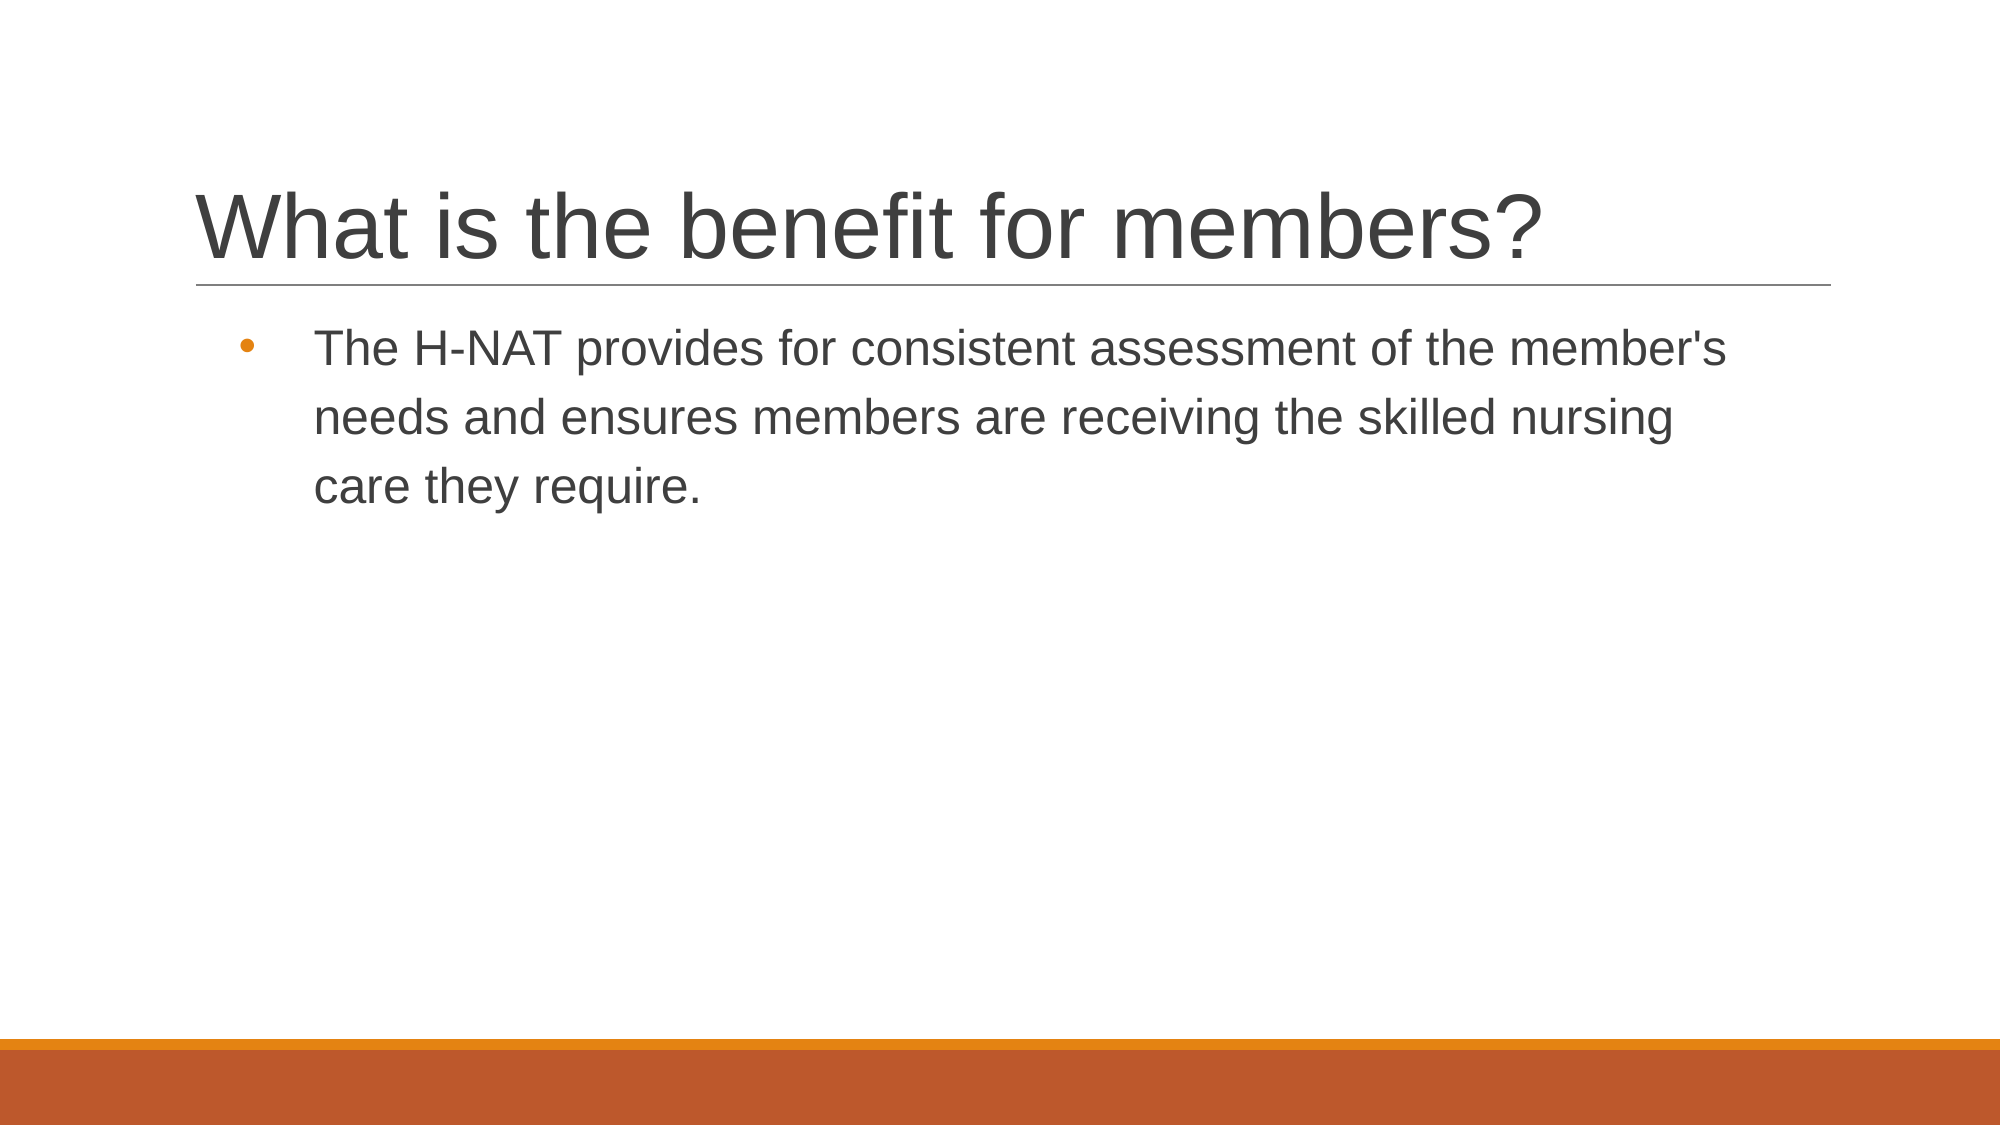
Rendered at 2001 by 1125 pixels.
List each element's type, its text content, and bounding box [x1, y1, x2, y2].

title What is the benefit for members? [180, 47, 1830, 285]
list The H-NAT provides for consistent assessment of the member's needs and ensures members are receiving the skilled nursing care they require. [238, 299, 1772, 960]
